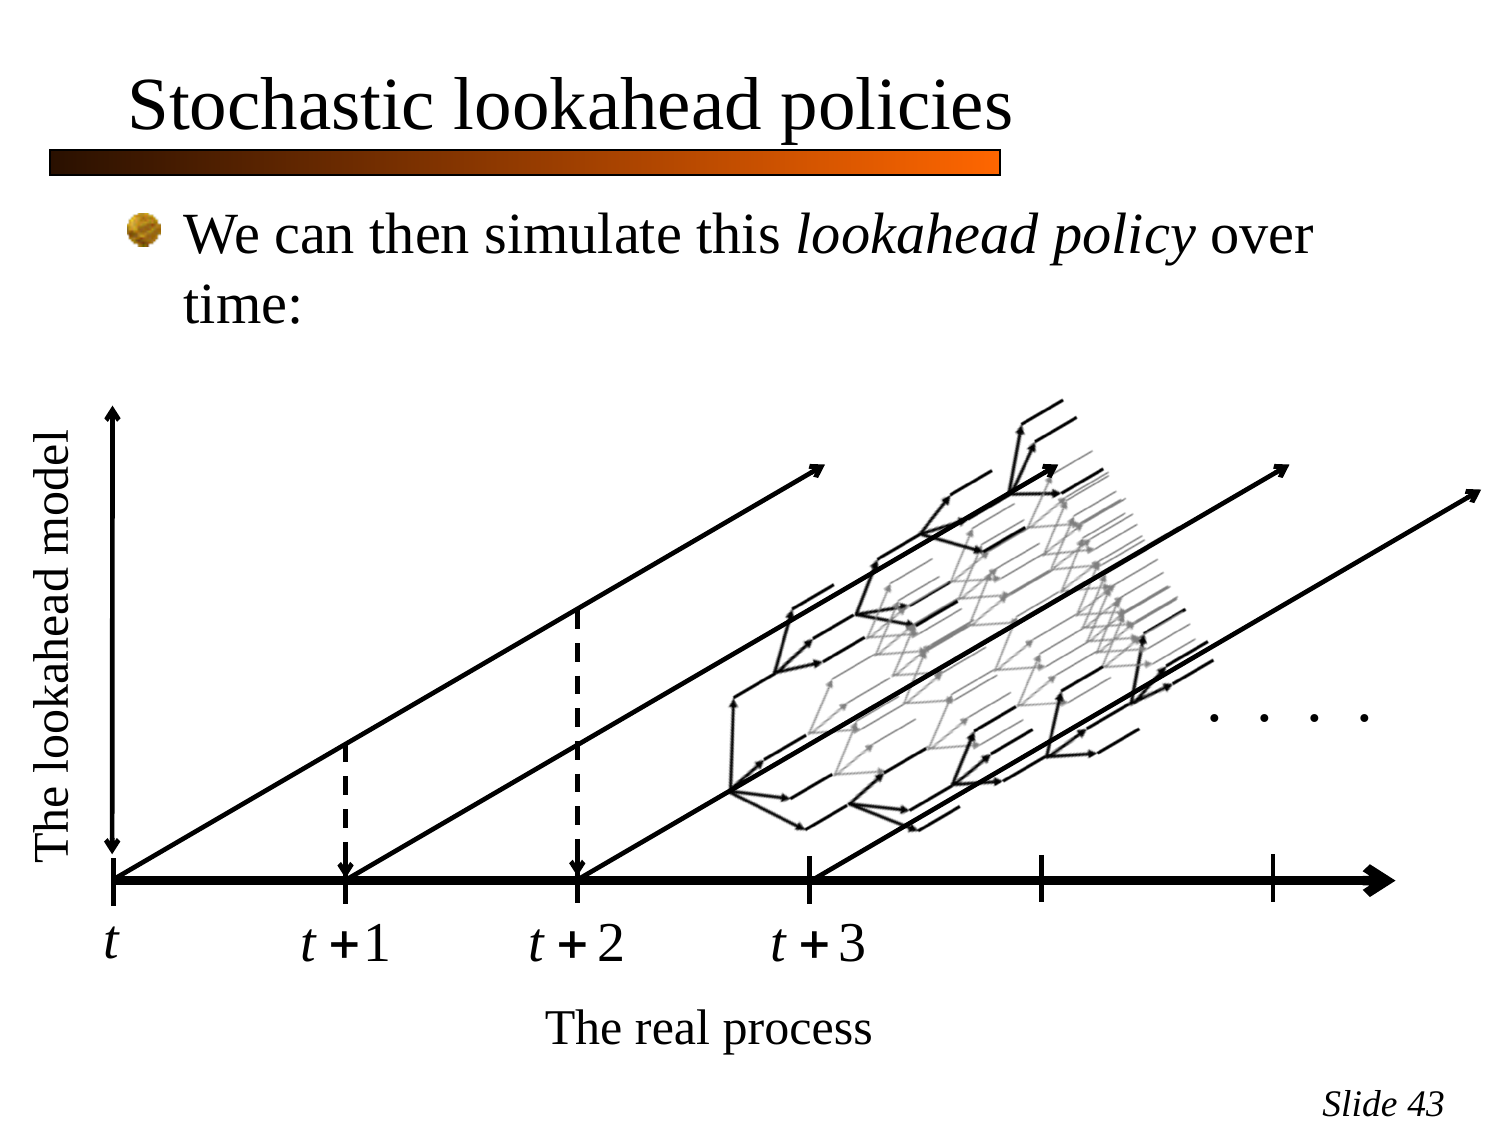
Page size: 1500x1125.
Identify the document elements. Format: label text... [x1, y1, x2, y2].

text_box The lookahead model [10, 414, 86, 879]
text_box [113, 464, 344, 880]
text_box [521, 909, 635, 976]
title Stochastic lookahead policies [112, 50, 1388, 150]
list We can then simulate this lookahead policy over time: [112, 187, 1423, 487]
picture [127, 213, 161, 247]
picture [692, 885, 894, 973]
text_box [293, 909, 397, 976]
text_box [96, 916, 130, 974]
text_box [346, 464, 575, 880]
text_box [577, 464, 1290, 880]
text_box Slide 43 [1227, 1071, 1500, 1125]
text_box The real process [529, 987, 888, 1063]
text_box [763, 909, 872, 976]
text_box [813, 489, 1482, 880]
